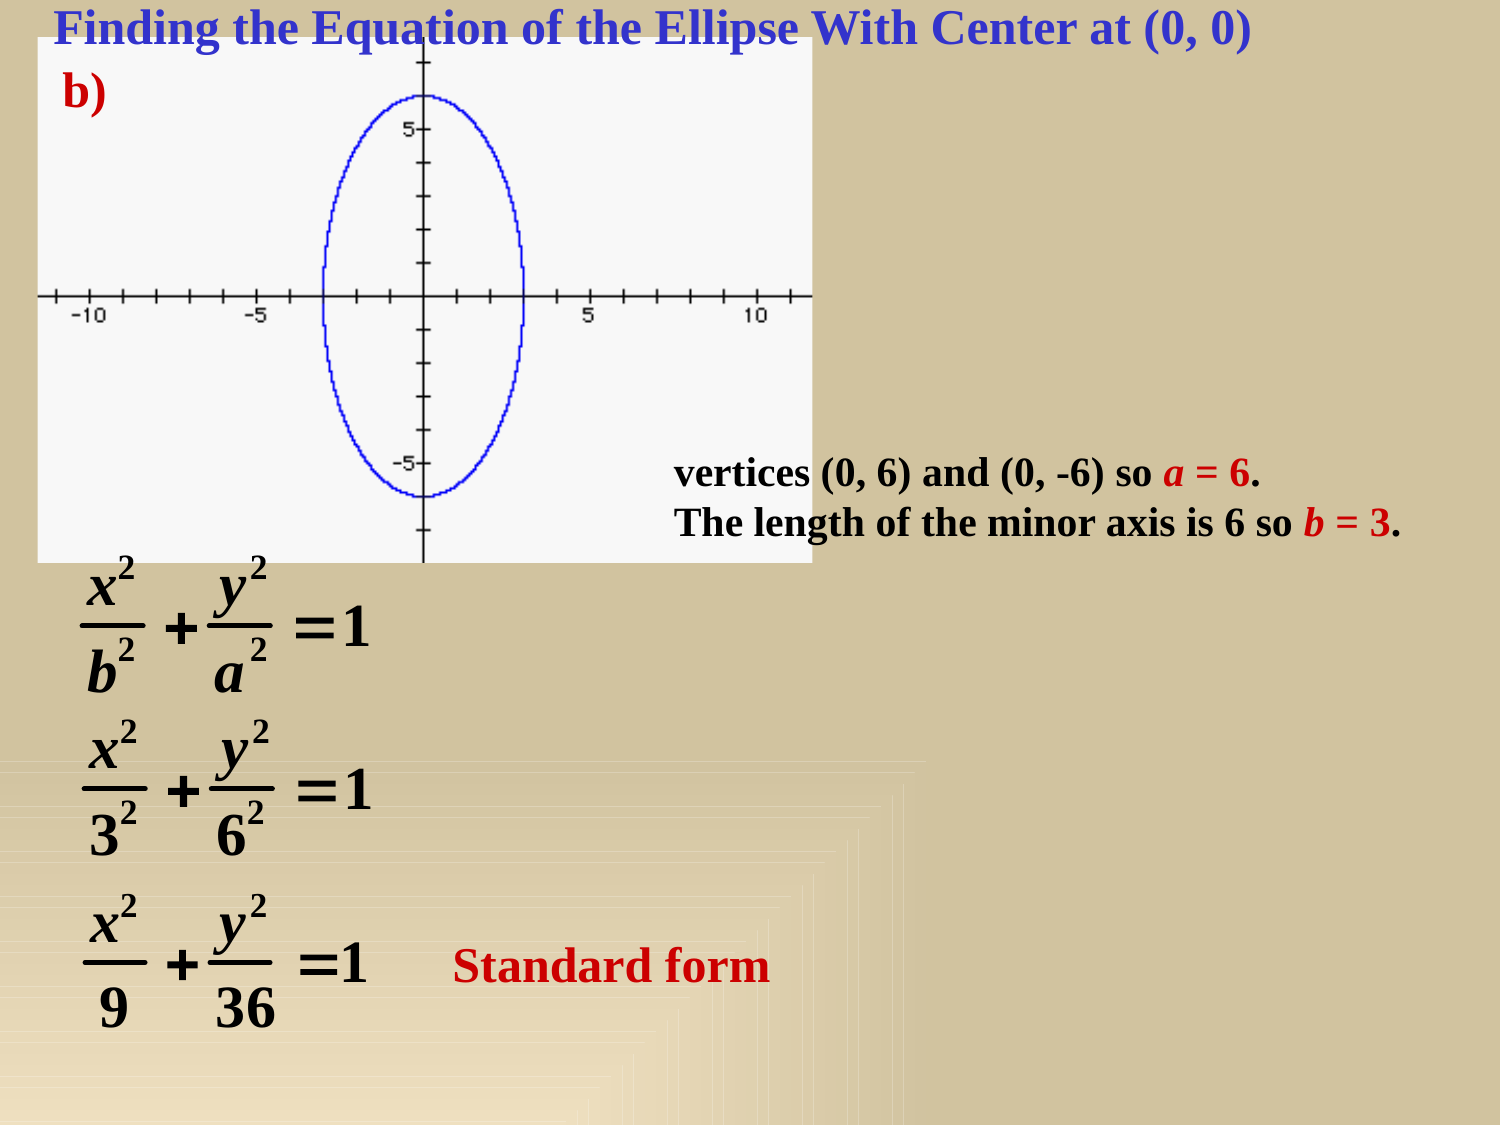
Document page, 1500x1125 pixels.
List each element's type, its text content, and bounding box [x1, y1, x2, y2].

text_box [74, 887, 376, 1038]
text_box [71, 549, 378, 712]
text_box Finding the Equation of the Ellipse With Center at (0, 0) [38, 0, 1268, 63]
picture [37, 37, 813, 563]
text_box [73, 712, 380, 866]
text_box vertices (0, 6) and (0, -6) so a = 6. The length of the minor axis is 6 so b = 3. [816, 437, 1417, 553]
text_box Standard form [437, 924, 786, 1000]
